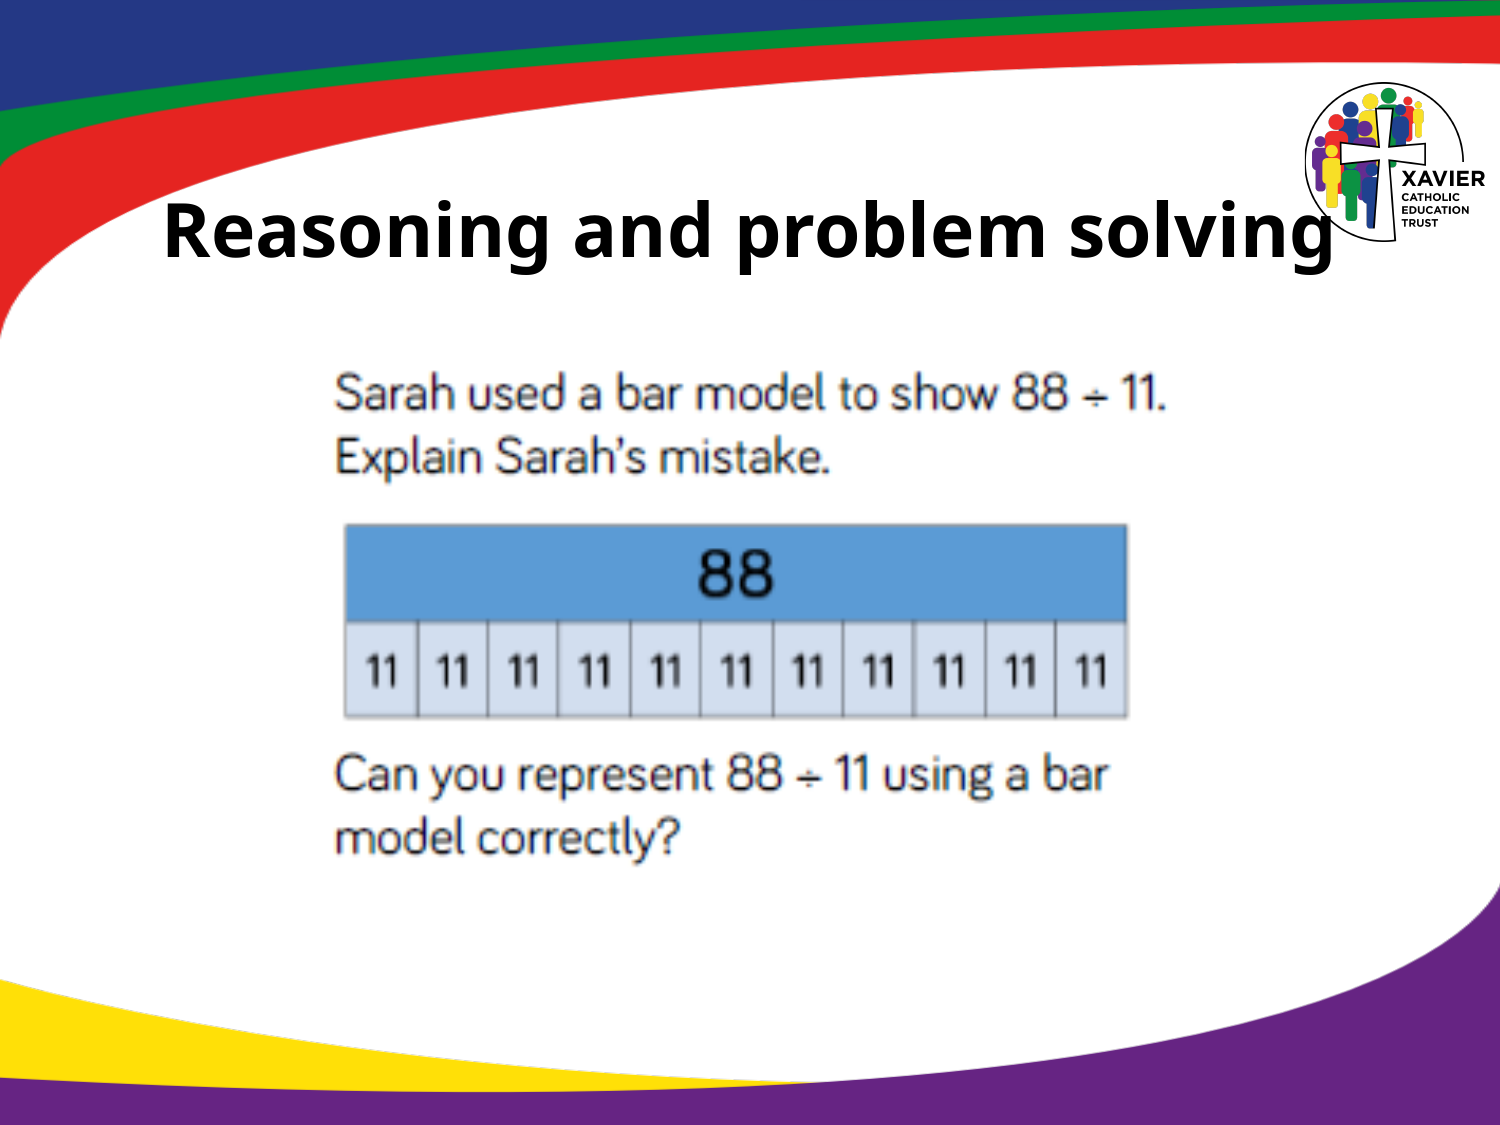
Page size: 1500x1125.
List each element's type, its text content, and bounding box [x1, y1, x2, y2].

picture [329, 358, 1196, 922]
title Reasoning and problem solving [83, 124, 1417, 343]
